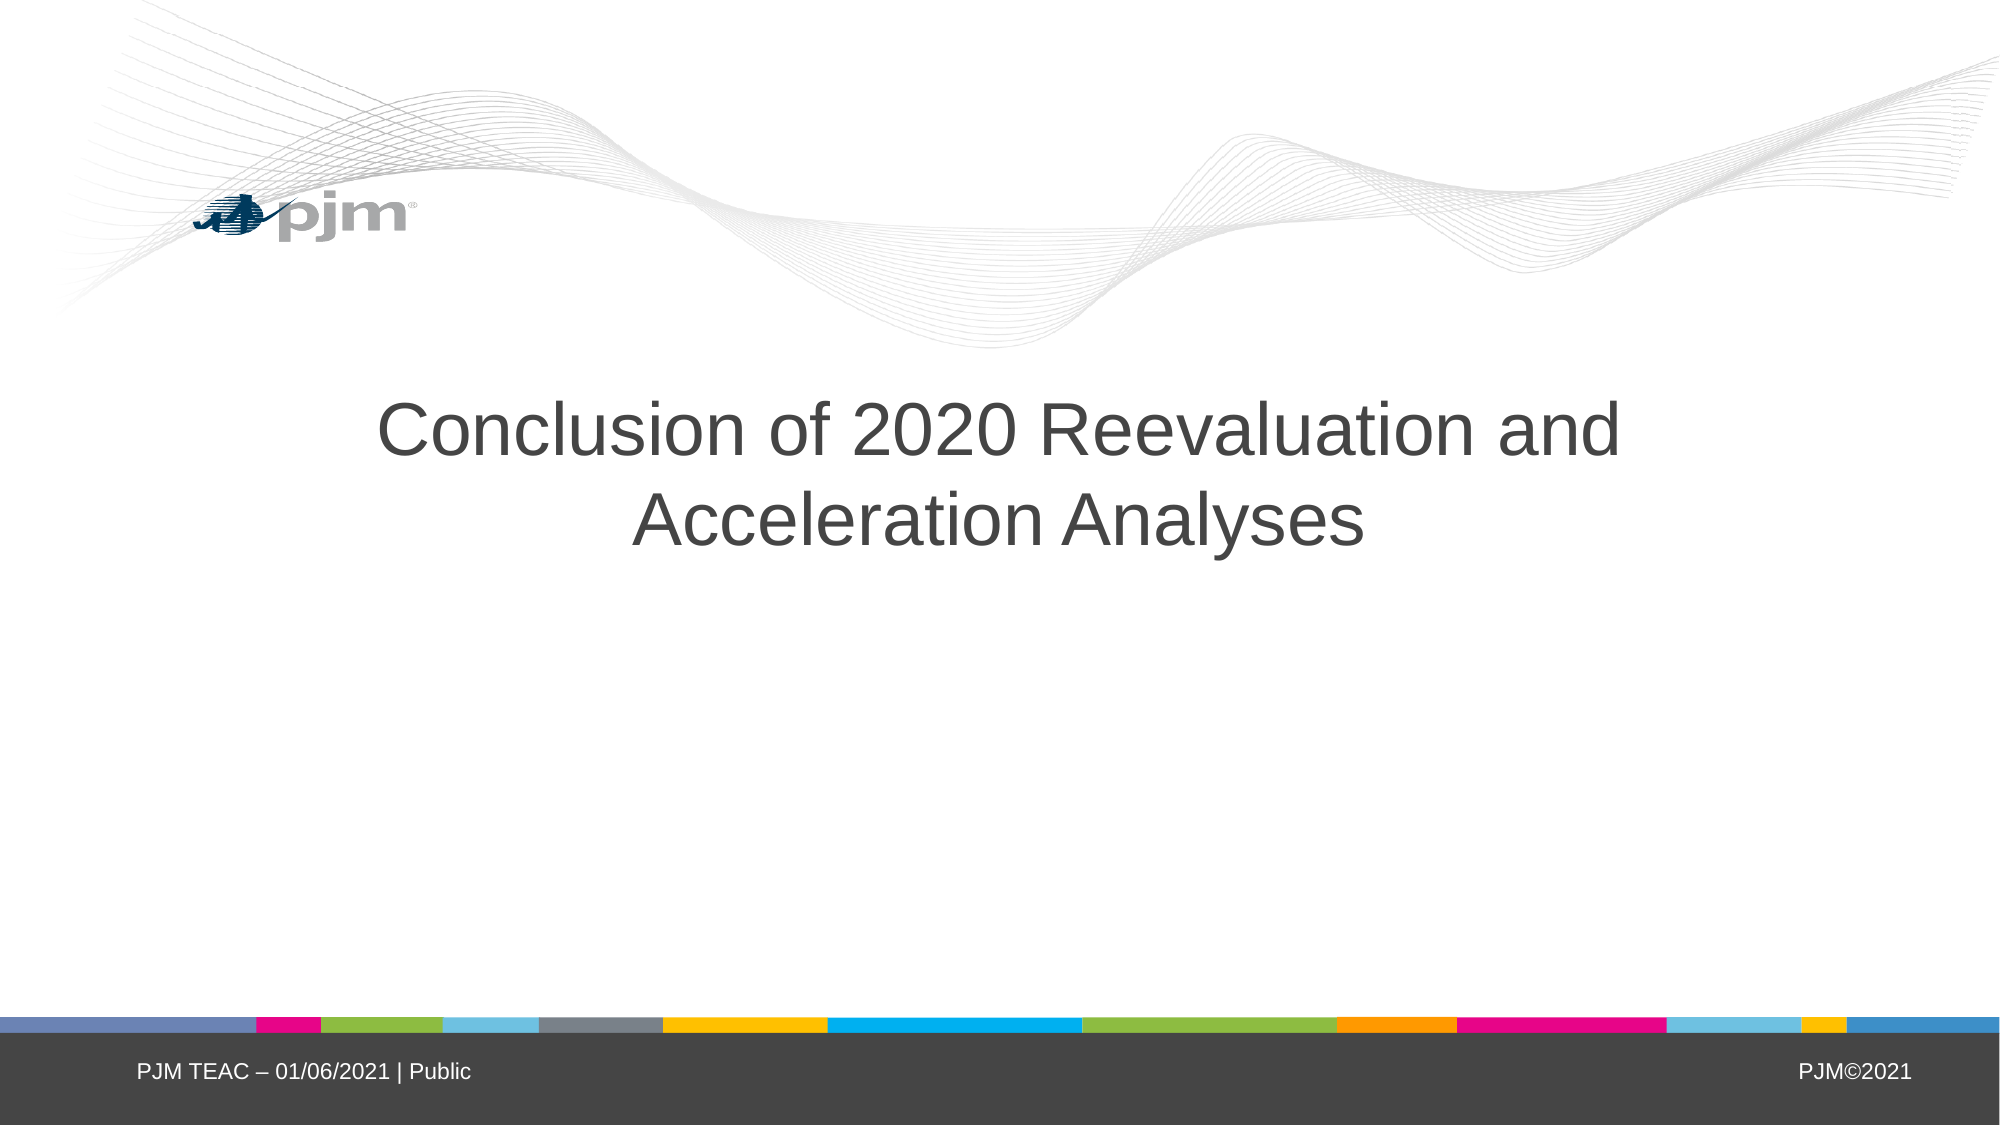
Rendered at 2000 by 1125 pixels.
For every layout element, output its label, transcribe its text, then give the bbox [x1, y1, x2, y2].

title Conclusion of 2020 Reevaluation and Acceleration Analyses [149, 349, 1850, 591]
text_box PJM TEAC – 01/06/2021 | Public [116, 1046, 750, 1125]
